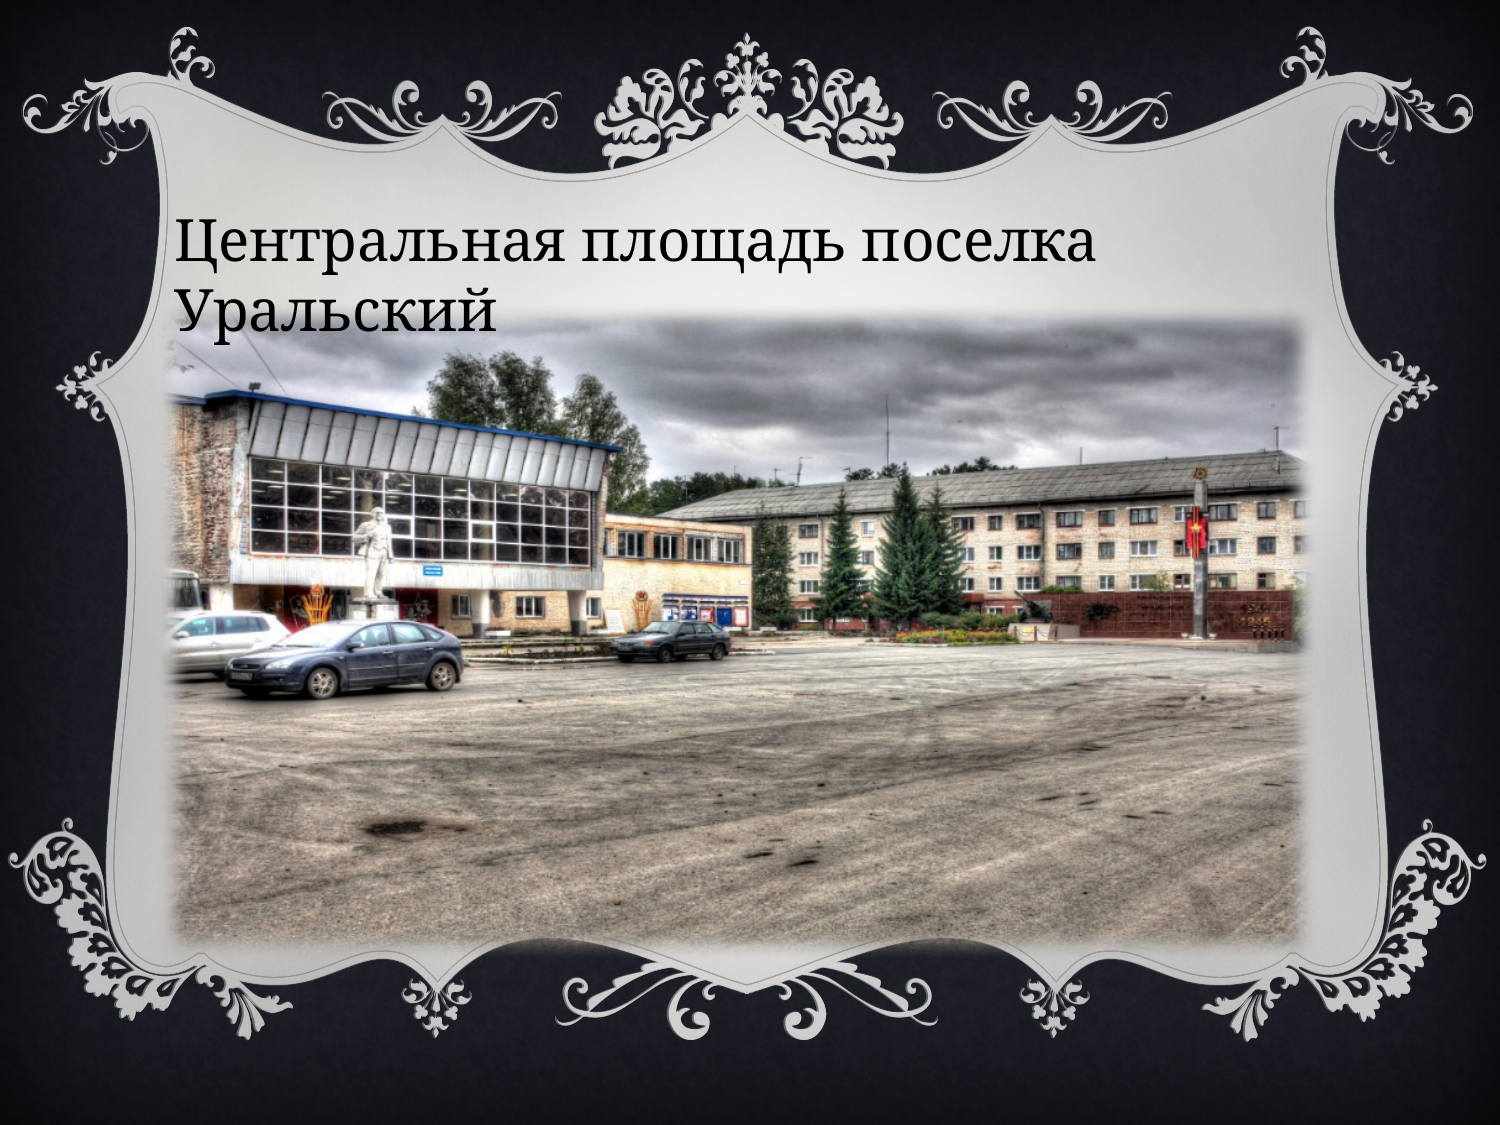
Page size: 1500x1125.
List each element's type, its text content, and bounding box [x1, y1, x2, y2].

text_box Центральная площадь поселка Уральский [159, 196, 1376, 351]
picture [0, 0, 1500, 1125]
